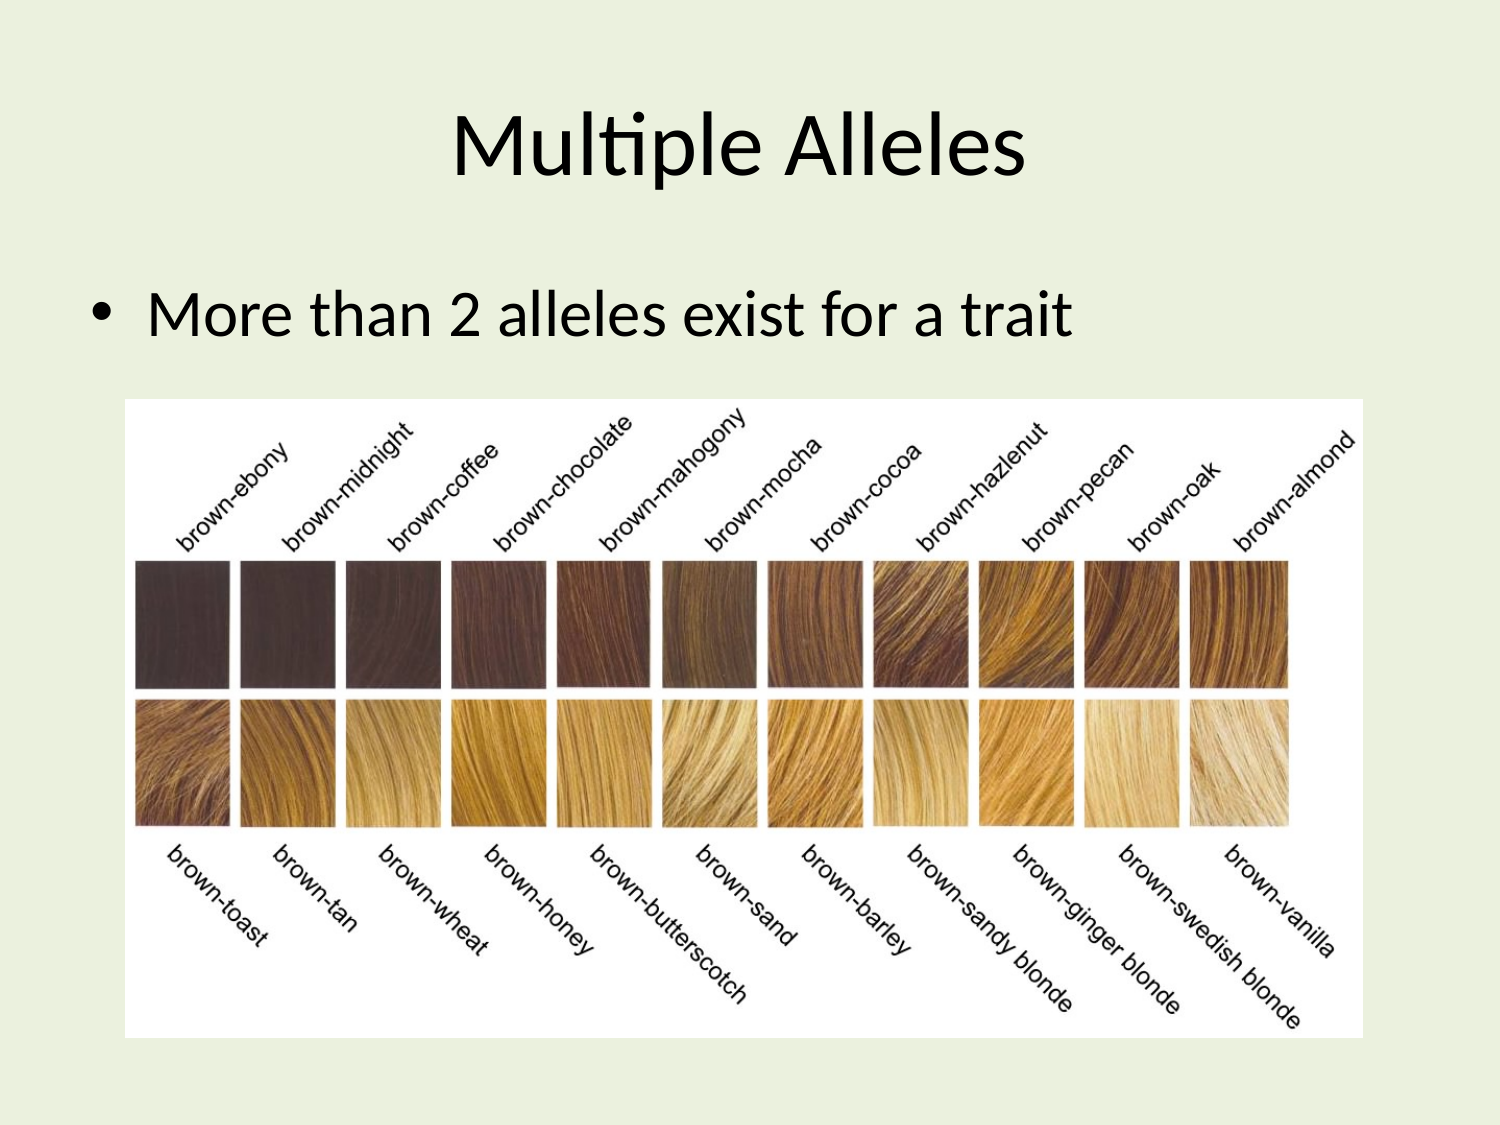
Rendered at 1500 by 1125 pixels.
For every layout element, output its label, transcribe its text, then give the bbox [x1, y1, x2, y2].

picture [124, 399, 1363, 1039]
list More than 2 alleles exist for a trait [75, 262, 1425, 1005]
title Multiple Alleles [75, 45, 1425, 233]
